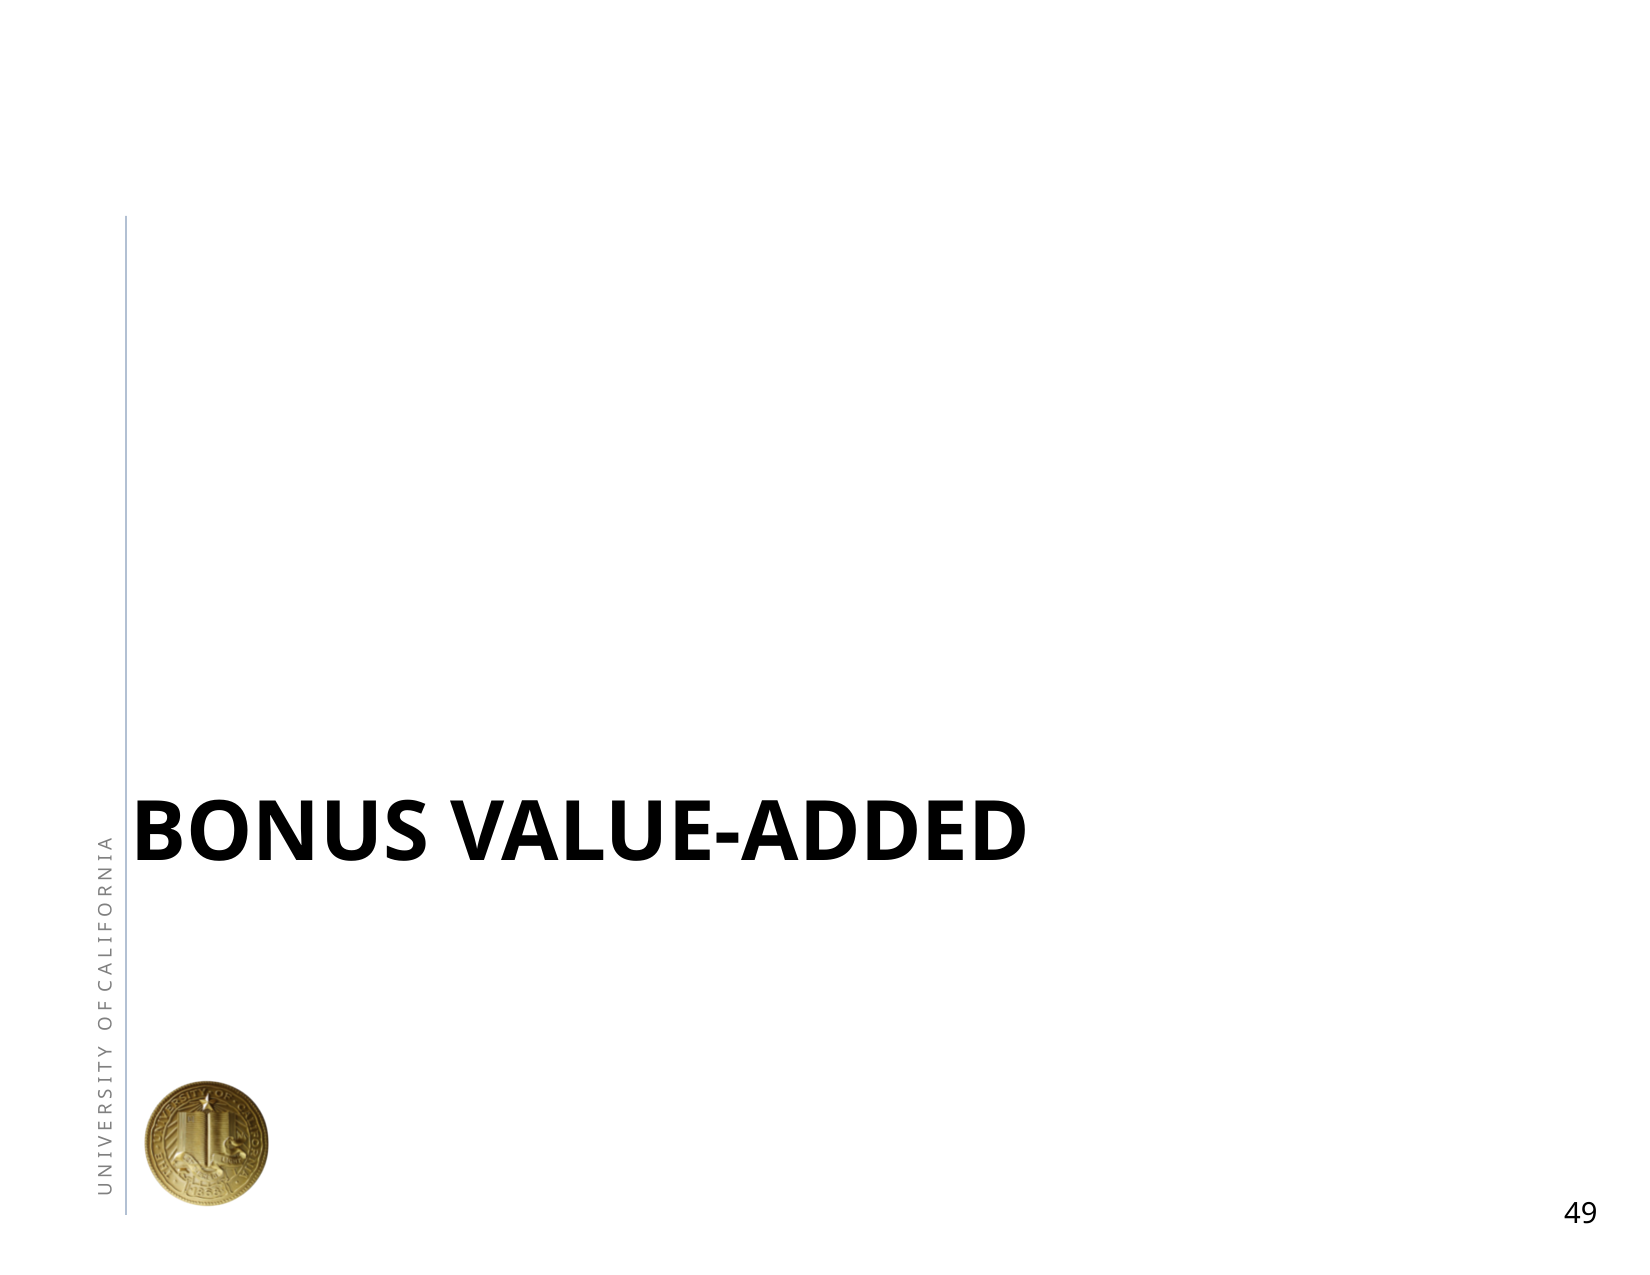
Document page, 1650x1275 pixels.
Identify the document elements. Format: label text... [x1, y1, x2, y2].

picture [137, 1074, 276, 1213]
title BONUS VALUE-ADDed [130, 819, 1533, 1073]
